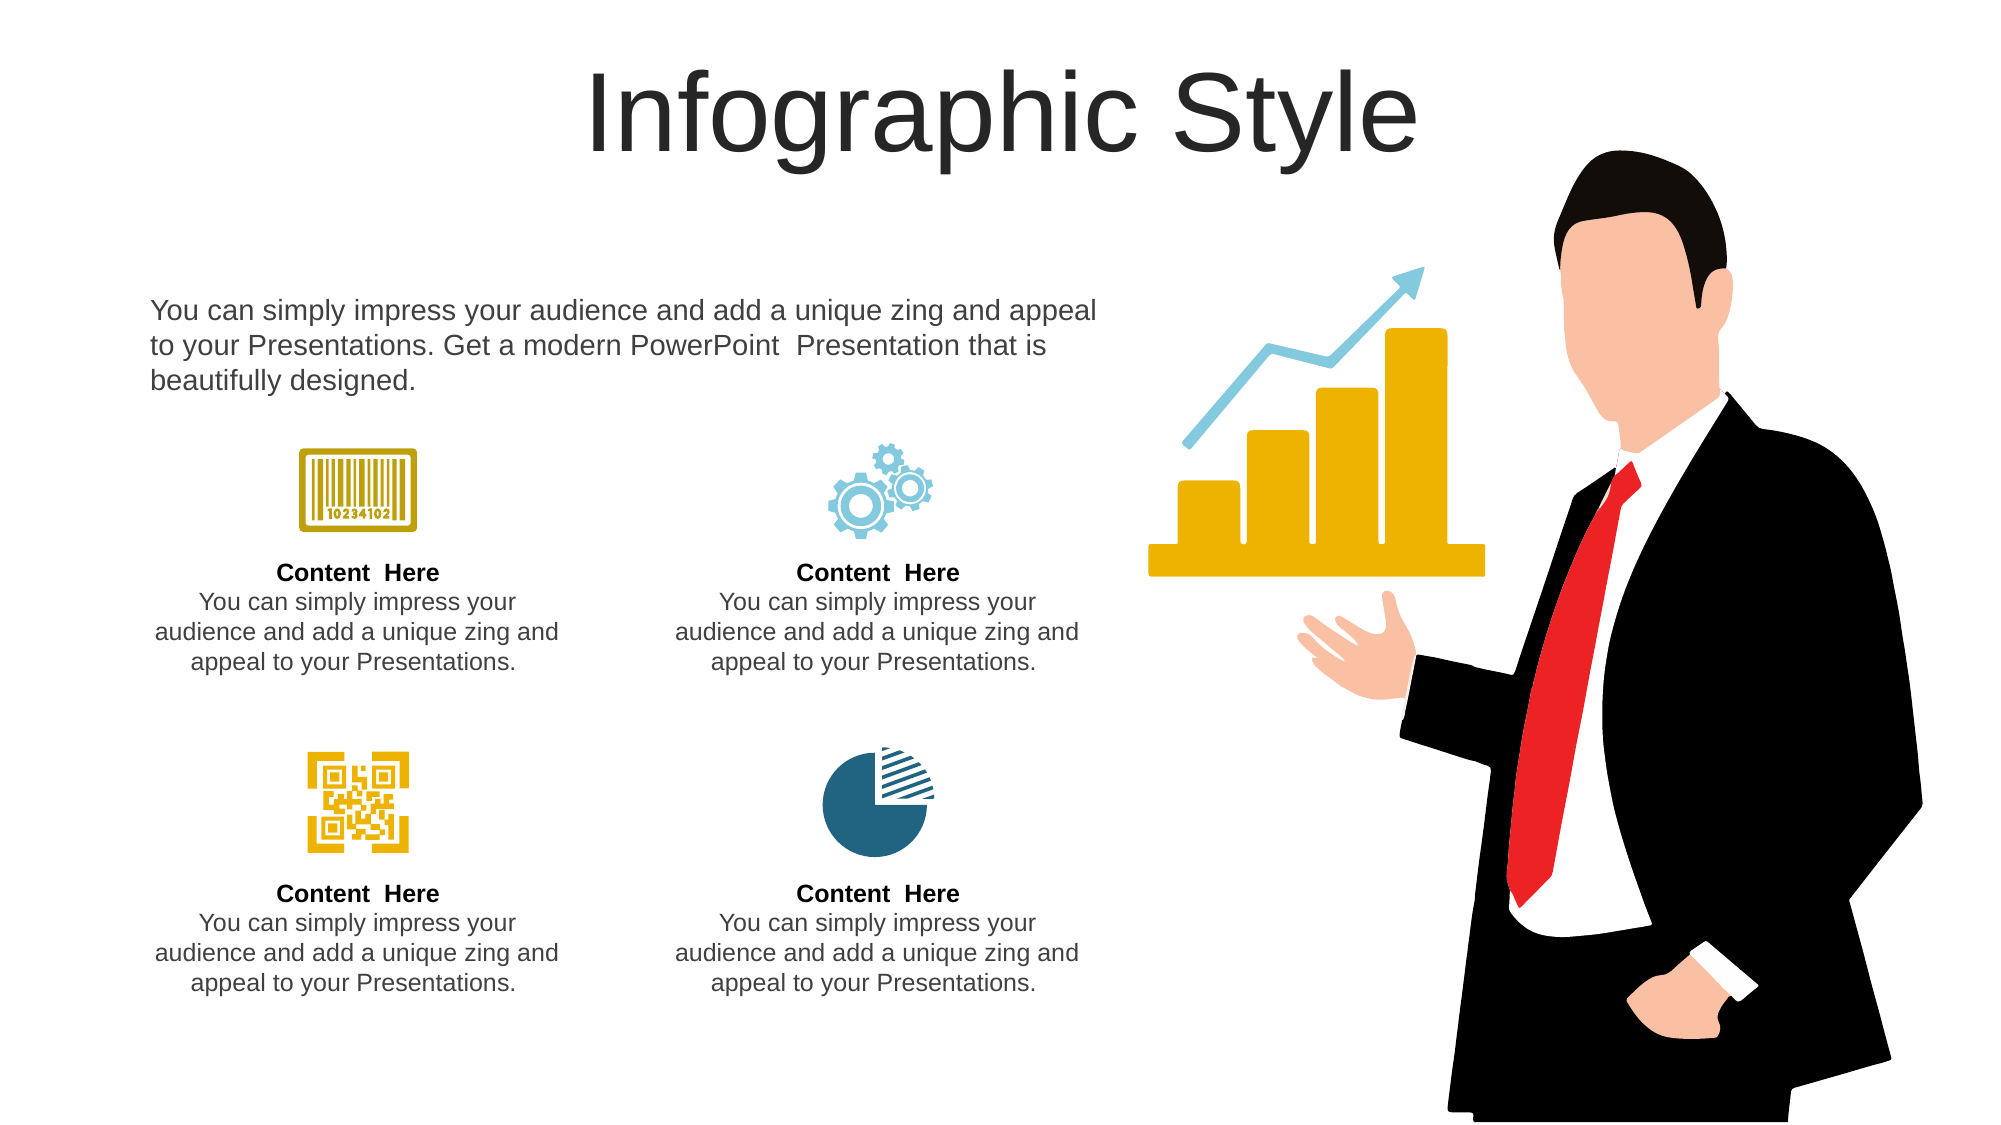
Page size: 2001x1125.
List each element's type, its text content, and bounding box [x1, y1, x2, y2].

text_box [371, 751, 410, 789]
text_box [298, 447, 419, 534]
text_box [827, 441, 935, 540]
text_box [655, 870, 1102, 1006]
text_box [881, 749, 908, 763]
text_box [135, 548, 582, 684]
text_box [371, 815, 410, 854]
text_box [922, 793, 936, 800]
text_box [896, 784, 935, 800]
text_box You can simply impress your audience and add a unique zing and appeal to your Presentations. Get a modern PowerPoint Presentation that is beautifully designed. [135, 283, 1122, 404]
text_box [821, 751, 929, 859]
list Infographic Style [53, 55, 1952, 175]
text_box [135, 870, 582, 1006]
text_box [881, 746, 891, 753]
text_box [322, 764, 396, 841]
text_box [307, 751, 345, 790]
text_box [881, 775, 933, 800]
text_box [655, 548, 1102, 684]
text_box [1148, 150, 1923, 1123]
text_box [307, 815, 345, 854]
